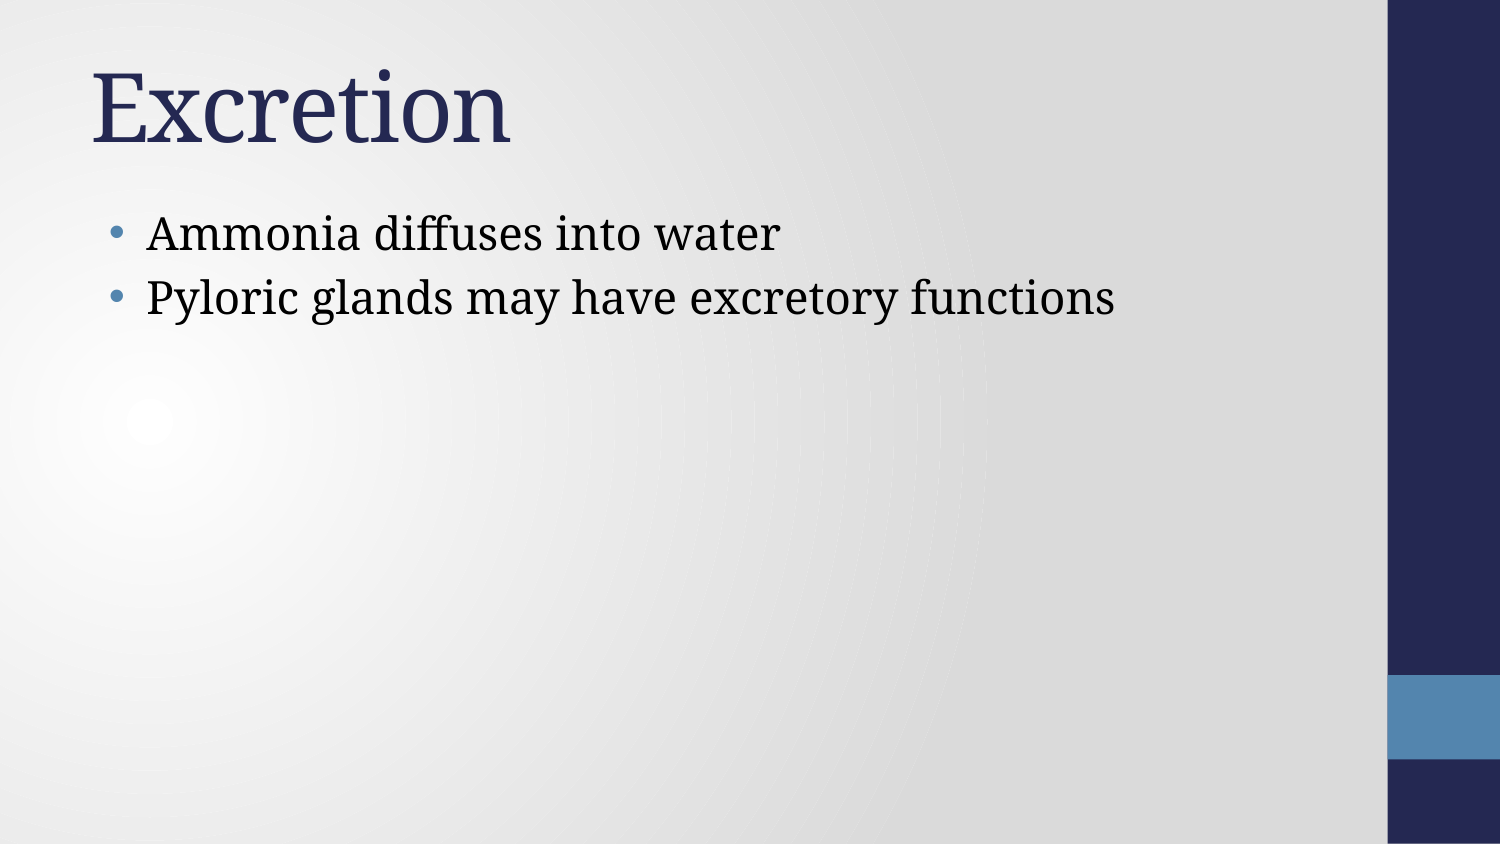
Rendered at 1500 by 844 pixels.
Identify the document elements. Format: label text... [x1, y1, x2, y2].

list Ammonia diffuses into water Pyloric glands may have excretory functions [75, 196, 1325, 788]
title Excretion [75, 33, 1325, 175]
